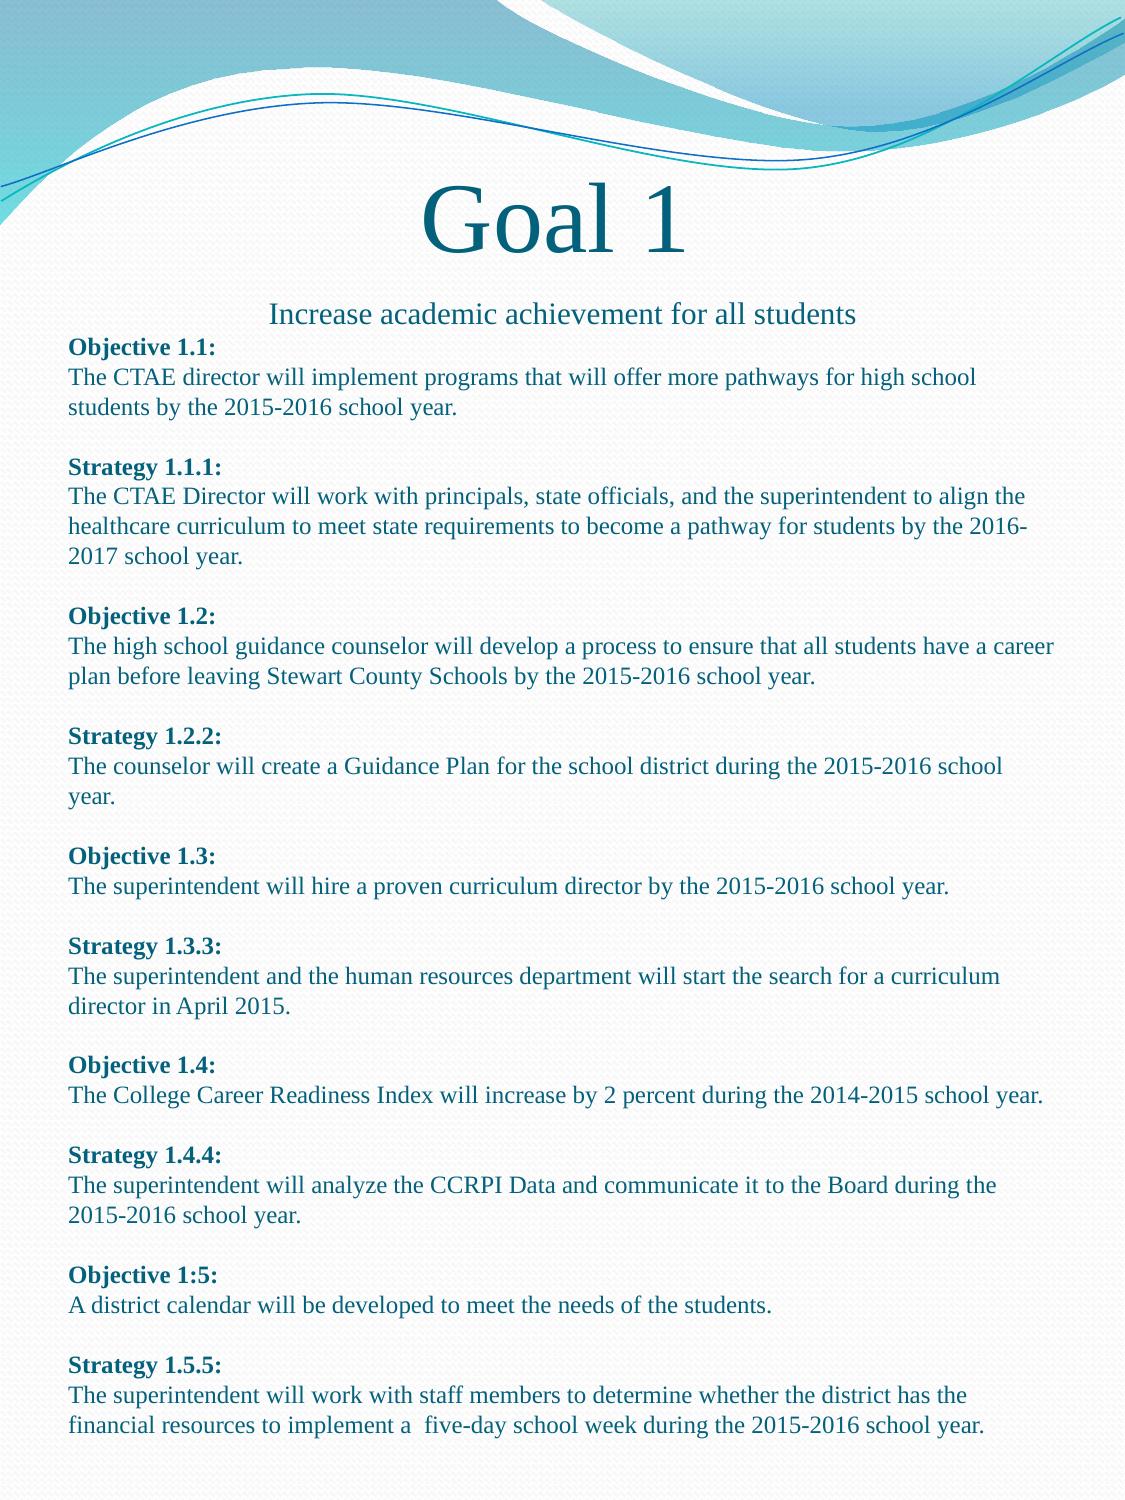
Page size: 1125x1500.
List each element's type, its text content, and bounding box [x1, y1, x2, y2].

text_box Goal 1 [49, 147, 1062, 273]
text_box Increase academic achievement for all students Objective 1.1: The CTAE director will implement programs that will offer more pathways for high school students by the 2015-2016 school year. Strategy 1.1.1: The CTAE Director will work with principals, state officials, and the superintendent to align the healthcare curriculum to meet state requirements to become a pathway for students by the 2016-2017 school year. Objective 1.2: The high school guidance counselor will develop a process to ensure that all students have a career plan before leaving Stewart County Schools by the 2015-2016 school year. Strategy 1.2.2: The counselor will create a Guidance Plan for the school district during the 2015-2016 school year. Objective 1.3: The superintendent will hire a proven curriculum director by the 2015-2016 school year. Strategy 1.3.3: The superintendent and the human resources department will start the search for a curriculum director in April 2015. Objective 1.4: The College Career Readiness Index will increase by 2 percent during the 2014-2015 school year. Strategy 1.4.4: The superintendent will analyze the CCRPI Data and communicate it to the Board during the 2015-2016 school year. Objective 1:5: A district calendar will be developed to meet the needs of the students. Strategy 1.5.5: The superintendent will work with staff members to determine whether the district has the financial resources to implement a five-day school week during the 2015-2016 school year. [56, 249, 1070, 1463]
